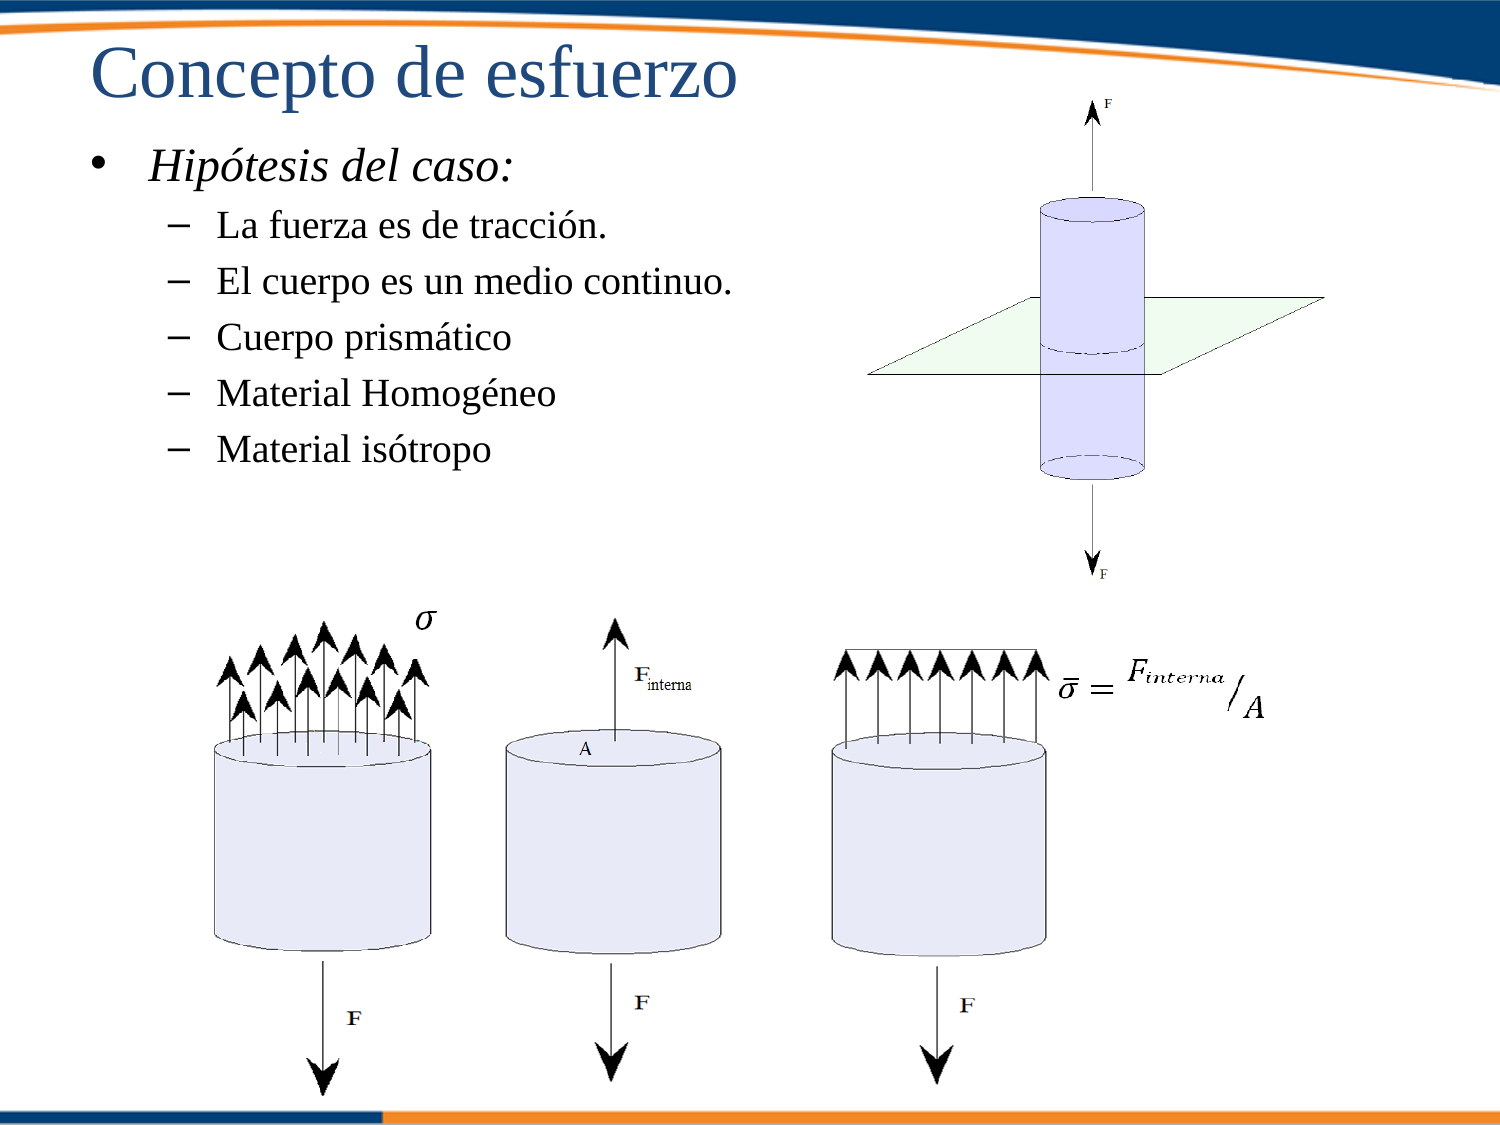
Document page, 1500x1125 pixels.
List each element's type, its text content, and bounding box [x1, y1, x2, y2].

list Hipótesis del caso: La fuerza es de tracción. El cuerpo es un medio continuo. Cuerpo prismático Material Homogéneo Material isótropo [75, 125, 845, 480]
title Concepto de esfuerzo [75, 0, 1425, 161]
picture [0, 0, 1500, 1125]
